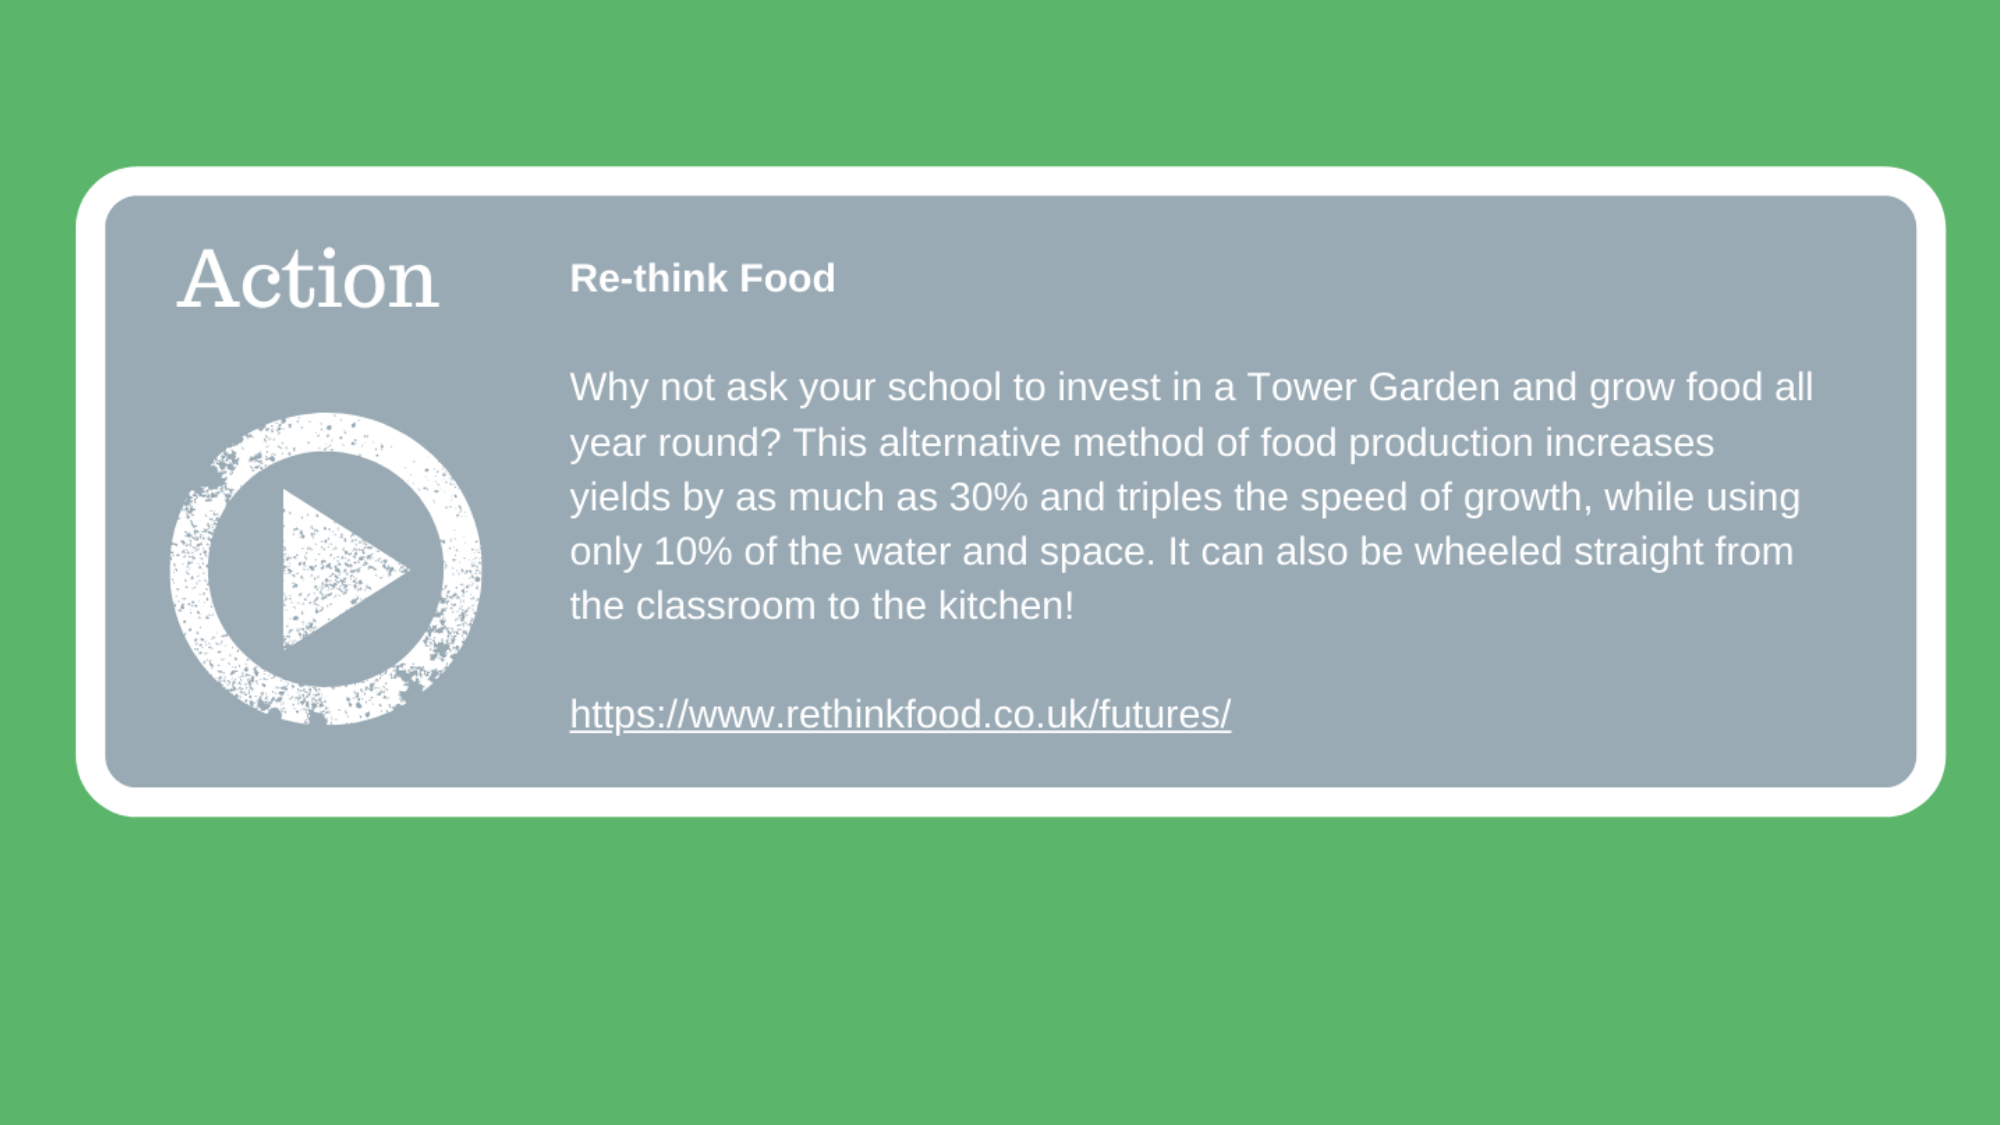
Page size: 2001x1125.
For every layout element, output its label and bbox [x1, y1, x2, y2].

picture [30, 128, 2000, 838]
